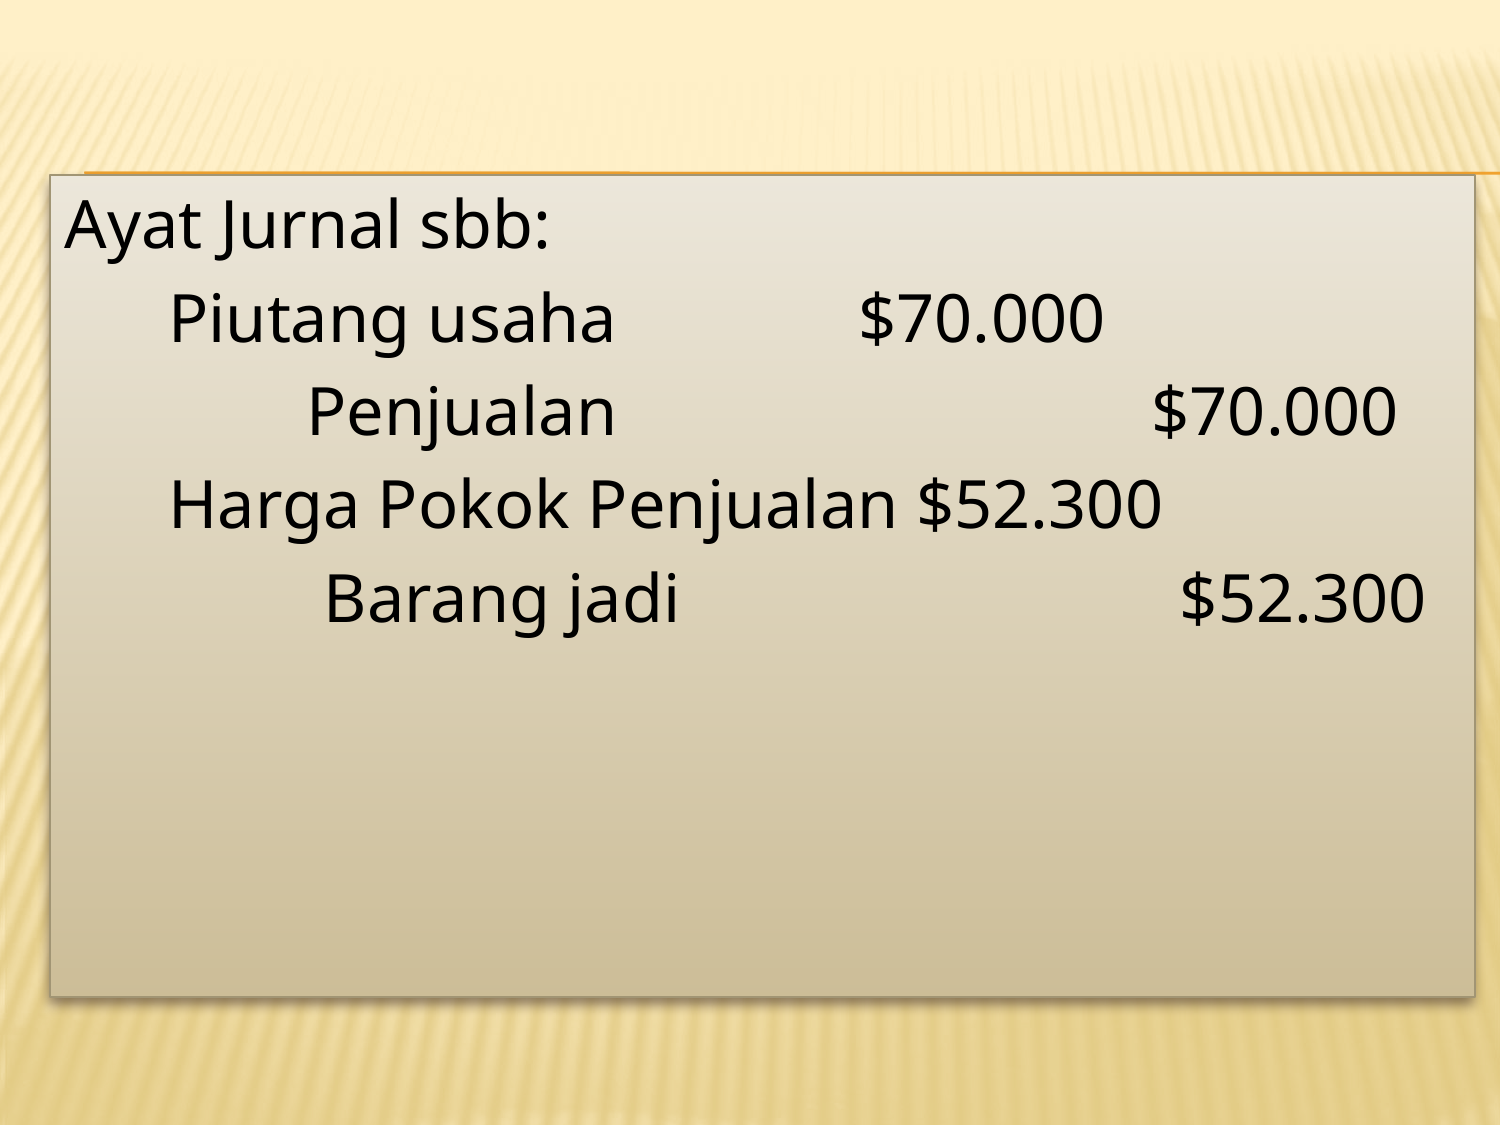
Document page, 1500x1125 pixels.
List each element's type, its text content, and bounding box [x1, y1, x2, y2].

list Ayat Jurnal sbb: Piutang usaha $70.000 Penjualan $70.000 Harga Pokok Penjualan $52.300 Barang jadi $52.300 [49, 174, 1476, 998]
